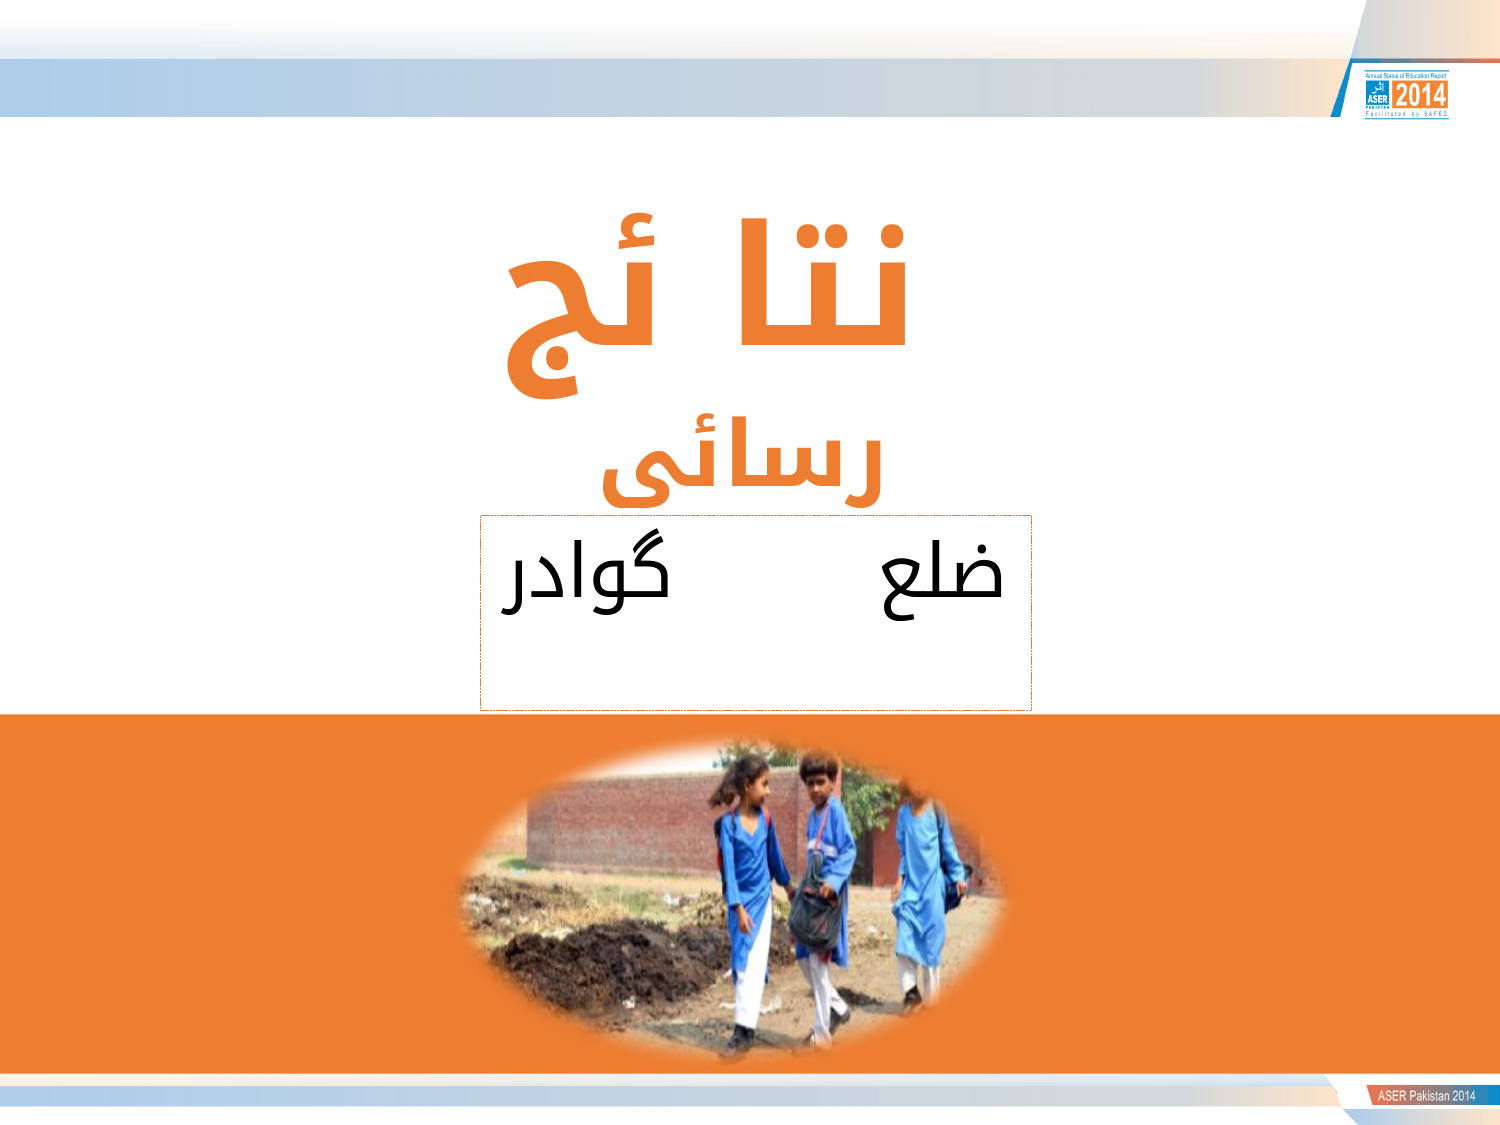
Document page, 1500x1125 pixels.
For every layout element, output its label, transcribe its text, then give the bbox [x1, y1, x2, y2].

text_box [0, 713, 1500, 1075]
text_box ضلع گوادر [480, 515, 1032, 711]
picture [442, 727, 1021, 1073]
picture [0, 0, 1500, 713]
title رسائی [383, 373, 1134, 541]
text_box نتا ئج [363, 207, 1114, 375]
picture [0, 1075, 1500, 1125]
